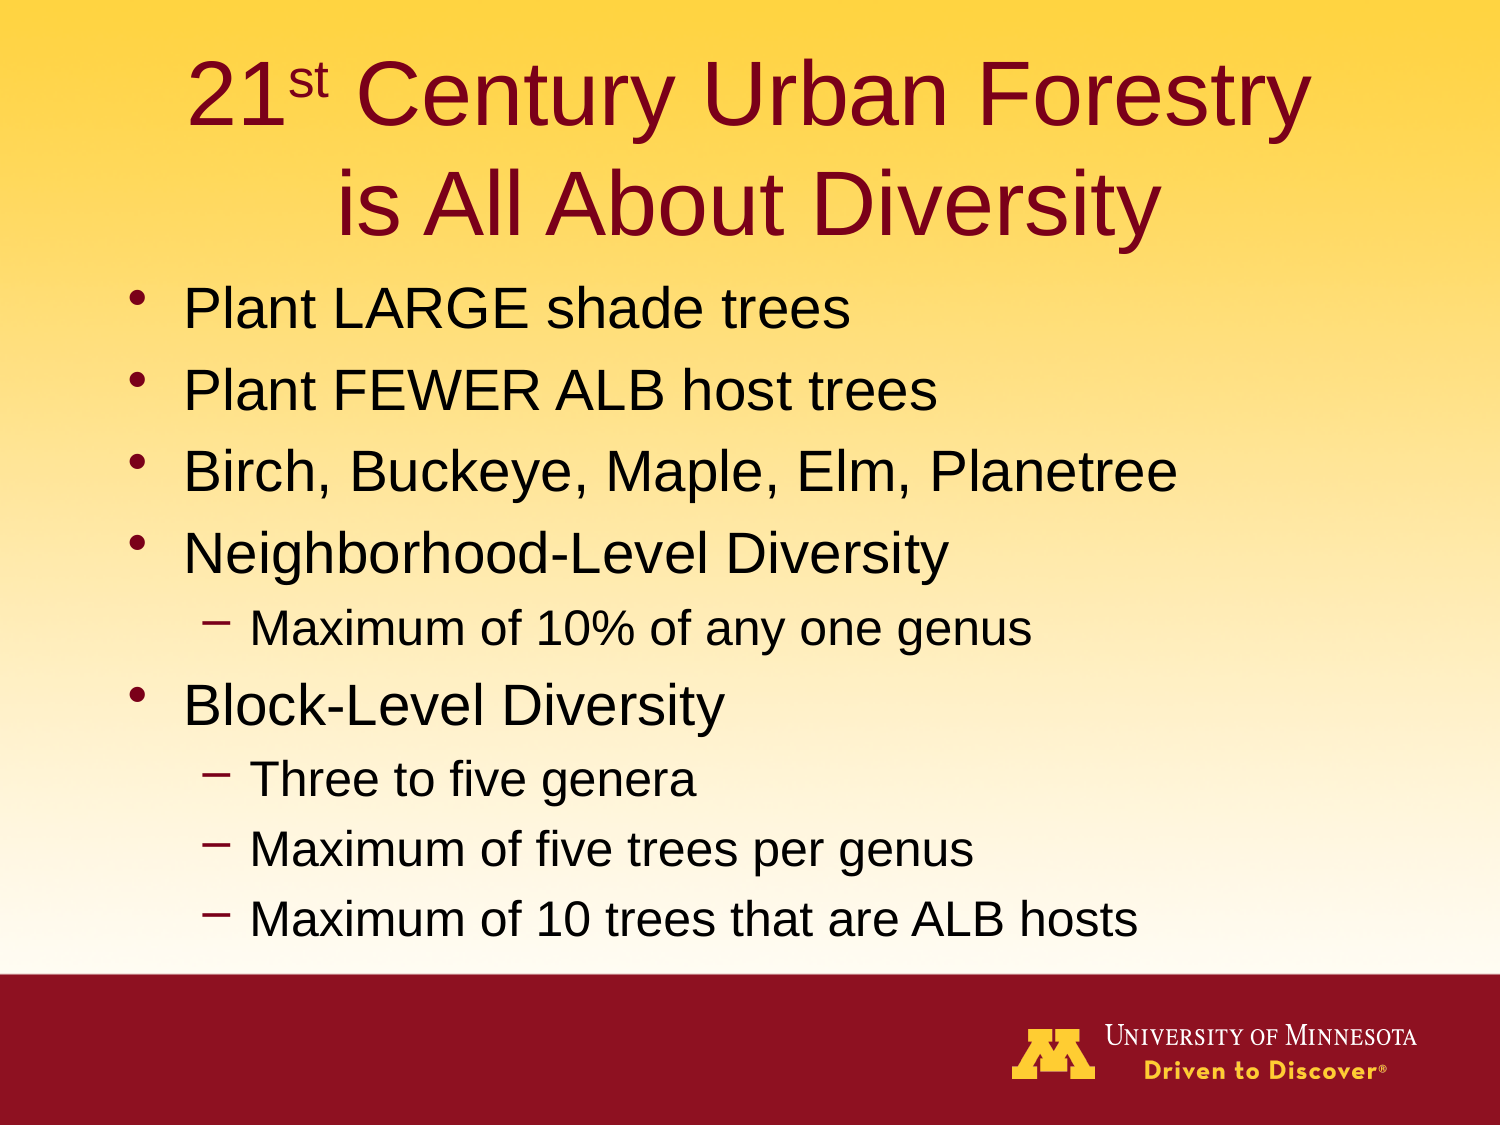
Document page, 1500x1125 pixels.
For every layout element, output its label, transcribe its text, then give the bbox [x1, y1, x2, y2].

title 21st Century Urban Forestry is All About Diversity [112, 50, 1388, 238]
picture [0, 0, 1500, 1125]
list Plant LARGE shade trees Plant FEWER ALB host trees Birch, Buckeye, Maple, Elm, Planetree Neighborhood-Level Diversity Maximum of 10% of any one genus Block-Level Diversity Three to five genera Maximum of five trees per genus Maximum of 10 trees that are ALB hosts [112, 262, 1388, 963]
